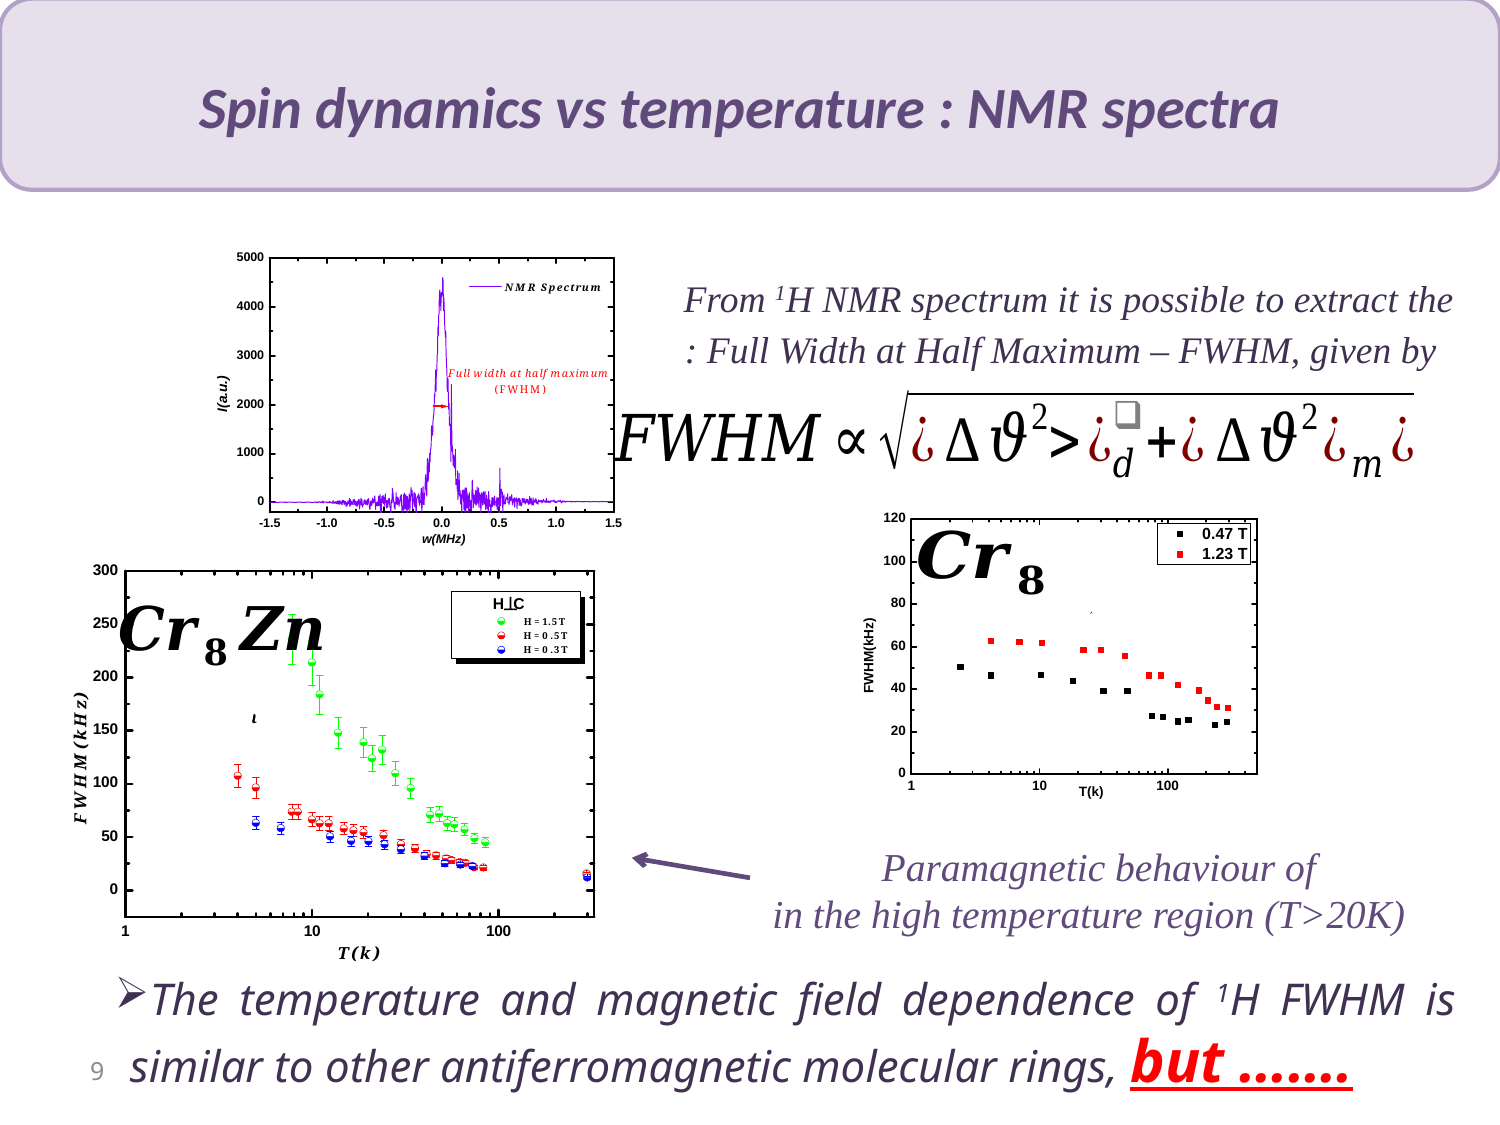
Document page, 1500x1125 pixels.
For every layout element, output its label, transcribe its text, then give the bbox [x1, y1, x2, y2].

text_box From 1H NMR spectrum it is possible to extract the Full Width at Half Maximum – FWHM, given by : [672, 267, 1470, 380]
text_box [820, 477, 1330, 835]
slide_number 9 [75, 1042, 425, 1103]
text_box The temperature and magnetic field dependence of 1H FWHM is similar to other antiferromagnetic molecular rings, but ……. [100, 964, 1471, 1102]
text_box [1, 514, 691, 999]
text_box [0, 0, 1500, 192]
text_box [631, 857, 751, 879]
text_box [189, 207, 668, 575]
